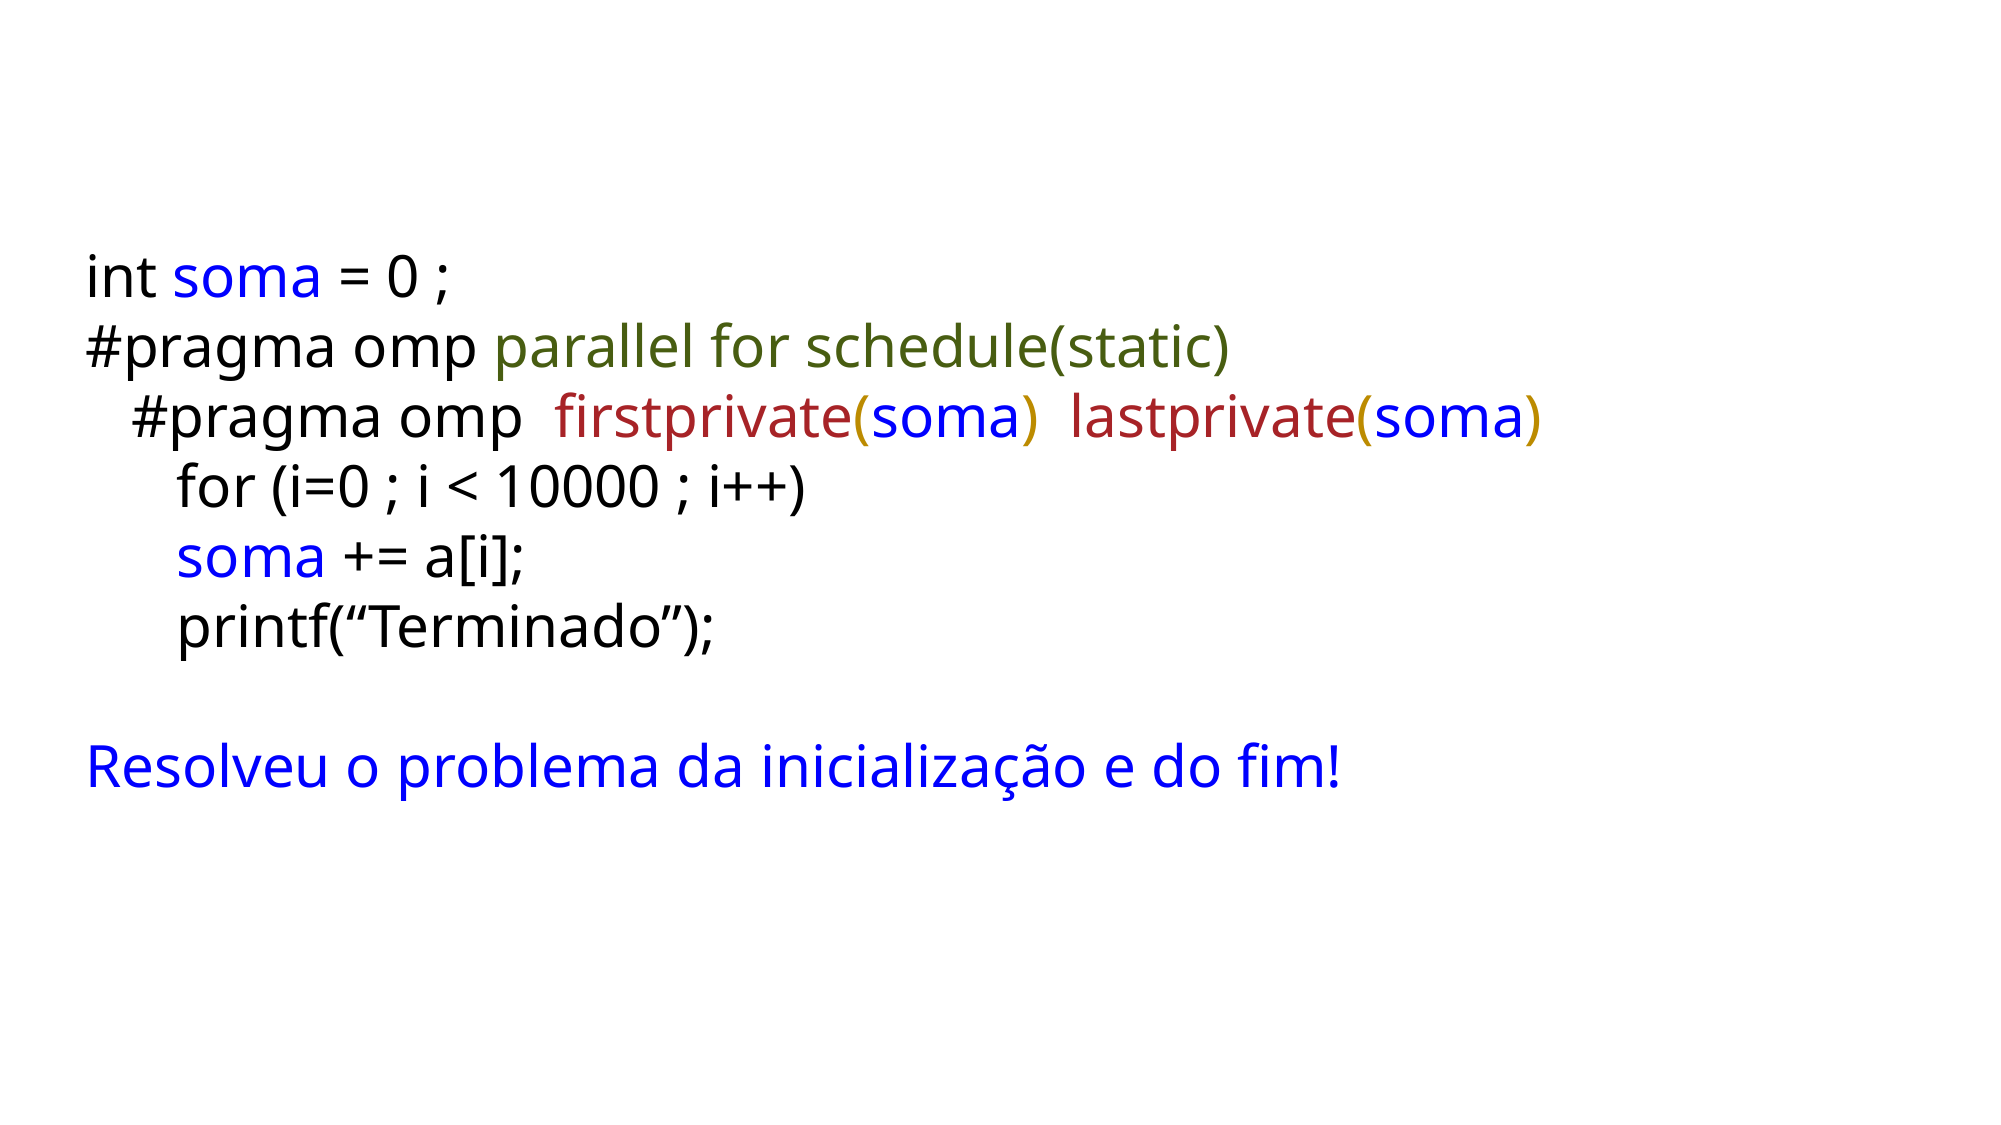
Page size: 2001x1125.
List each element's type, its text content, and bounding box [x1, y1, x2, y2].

text_box int soma = 0 ; #pragma omp parallel for schedule(static) #pragma omp firstprivate(soma) lastprivate(soma) for (i=0 ; i < 10000 ; i++) soma += a[i]; printf(“Terminado”); Resolveu o problema da inicialização e do fim! [70, 231, 1961, 807]
